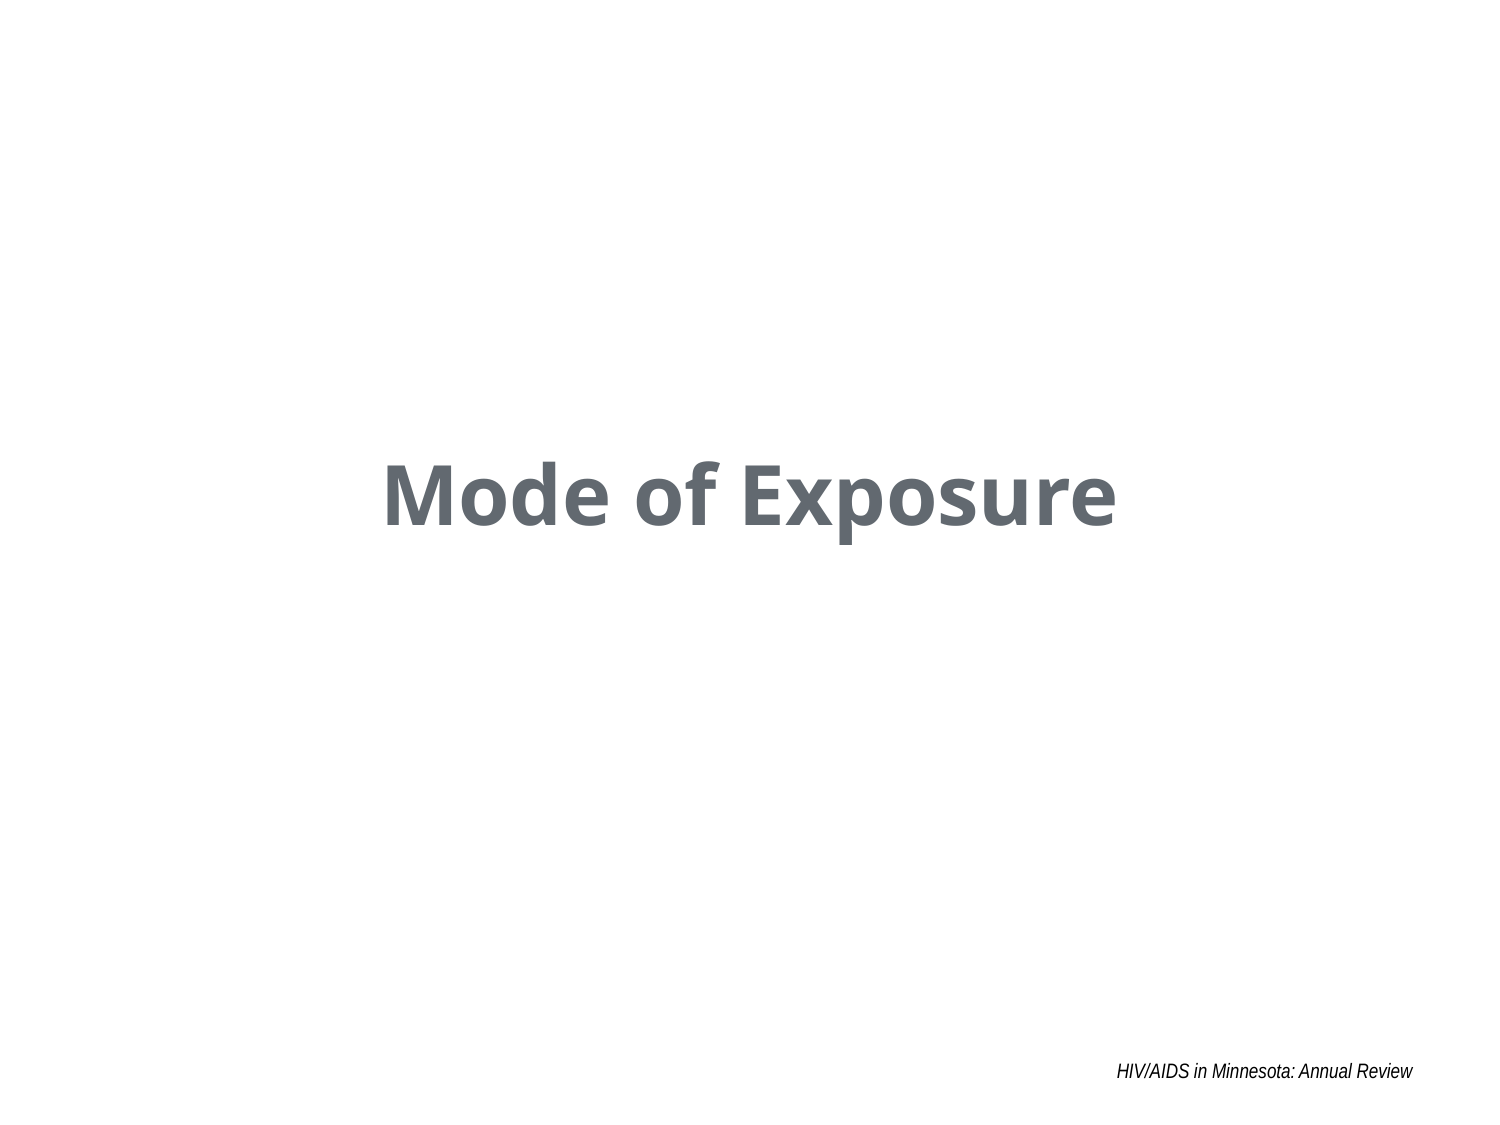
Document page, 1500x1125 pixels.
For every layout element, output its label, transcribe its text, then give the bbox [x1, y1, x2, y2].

text_box HIV/AIDS in Minnesota: Annual Review [1102, 1050, 1453, 1090]
text_box Mode of Exposure [0, 434, 1500, 550]
